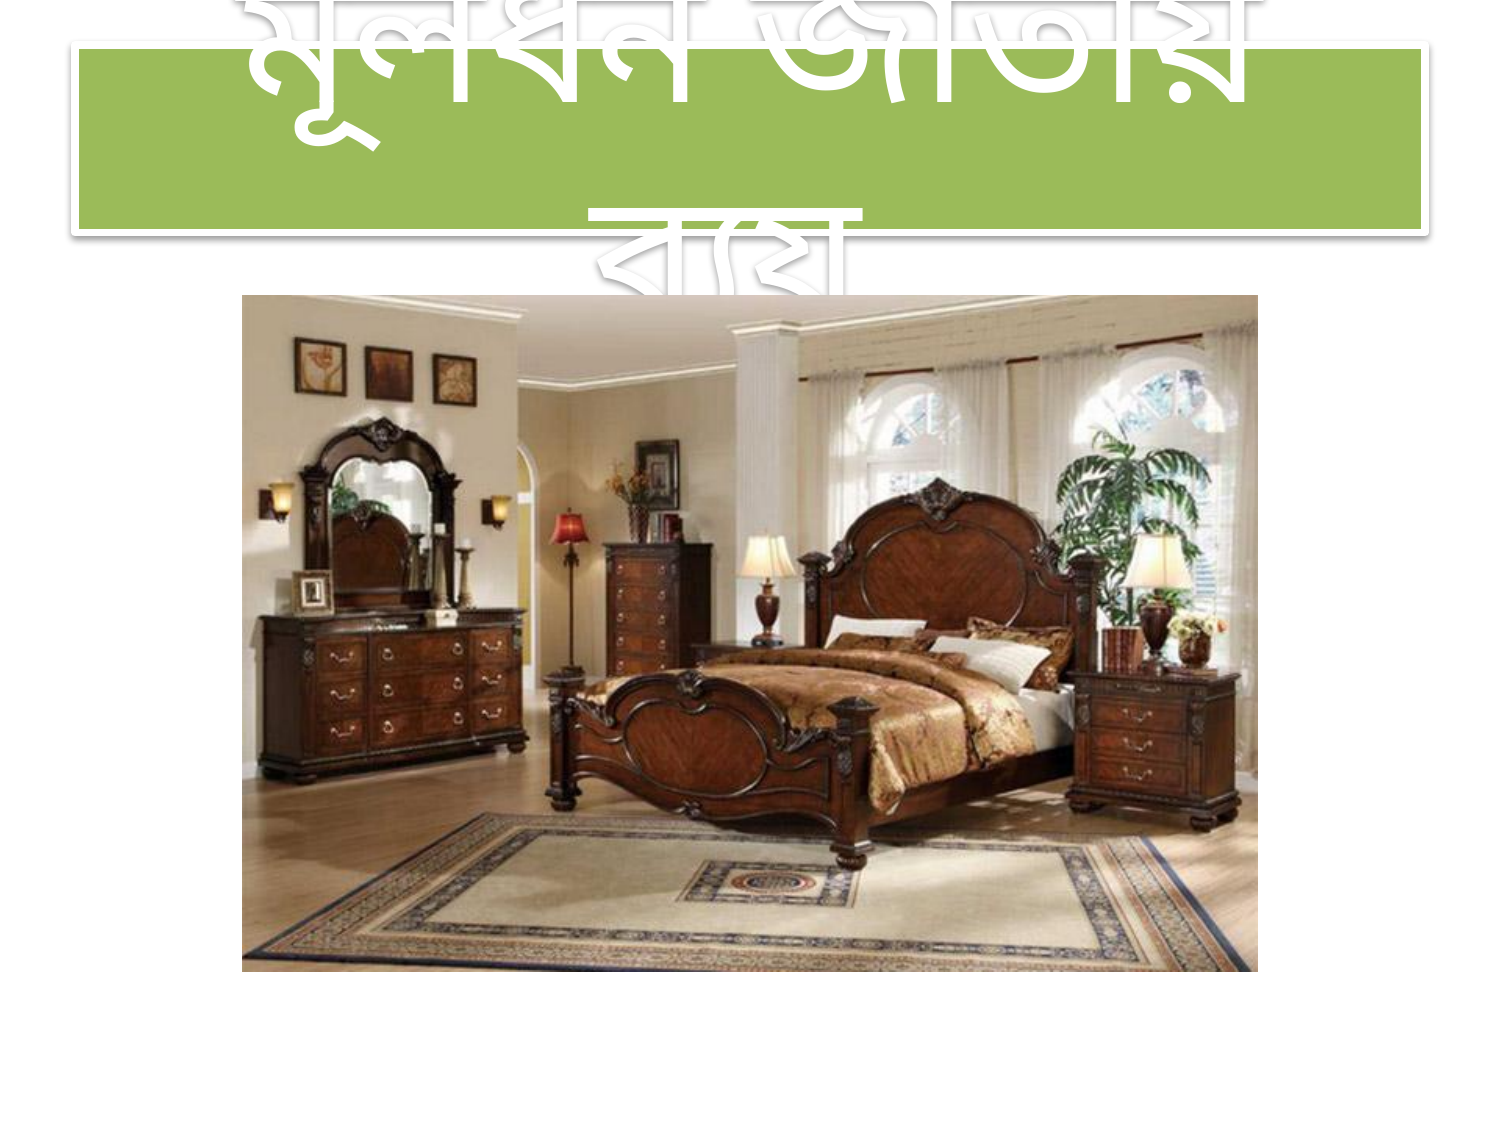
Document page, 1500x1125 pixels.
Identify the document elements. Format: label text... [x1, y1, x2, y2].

title মূলধন জাতীয় ব্যয় [71, 41, 1429, 236]
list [242, 295, 1258, 972]
